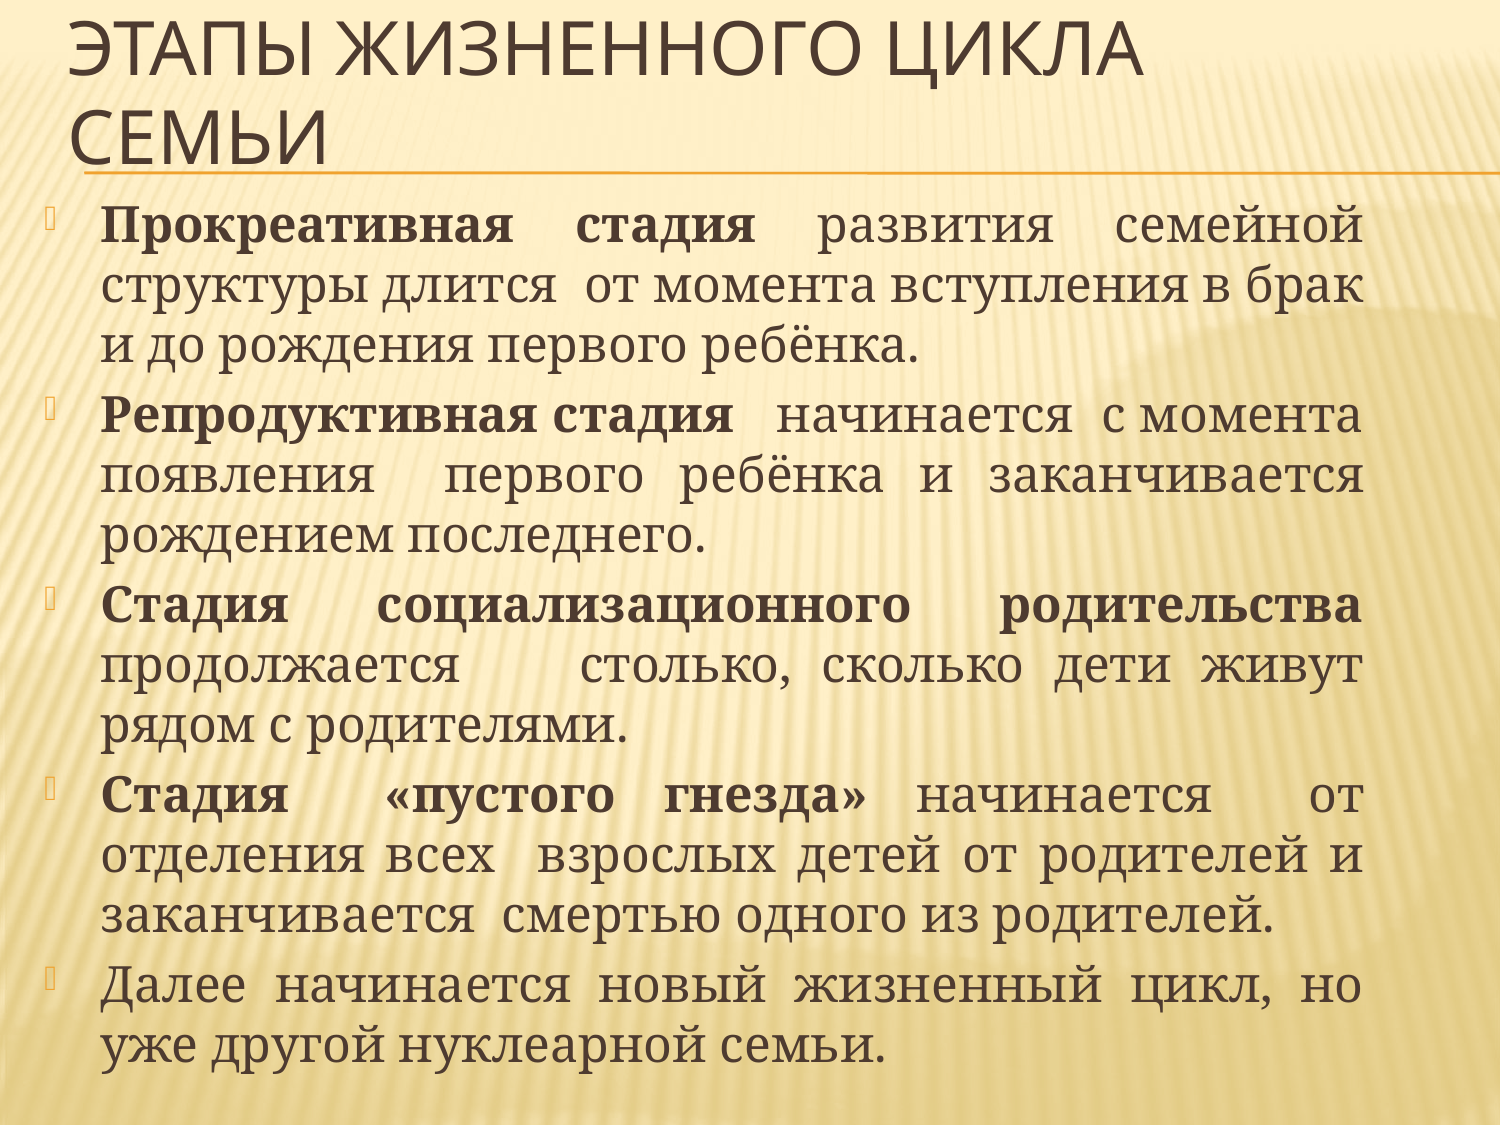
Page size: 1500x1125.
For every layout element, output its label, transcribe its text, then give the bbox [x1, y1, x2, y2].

list Прокреативная стадия развития семейной структуры длится от момента вступления в брак и до рождения первого ребёнка. Репродуктивная стадия начинается с момента появления первого ребёнка и заканчивается рождением последнего. Стадия социализационного родительства продолжается столько, сколько дети живут рядом с родителями. Стадия «пустого гнезда» начинается от отделения всех взрослых детей от родителей и заканчивается смертью одного из родителей. Далее начинается новый жизненный цикл, но уже другой нуклеарной семьи. [29, 184, 1380, 905]
title Этапы жизненного цикла семьи [53, 19, 1404, 161]
